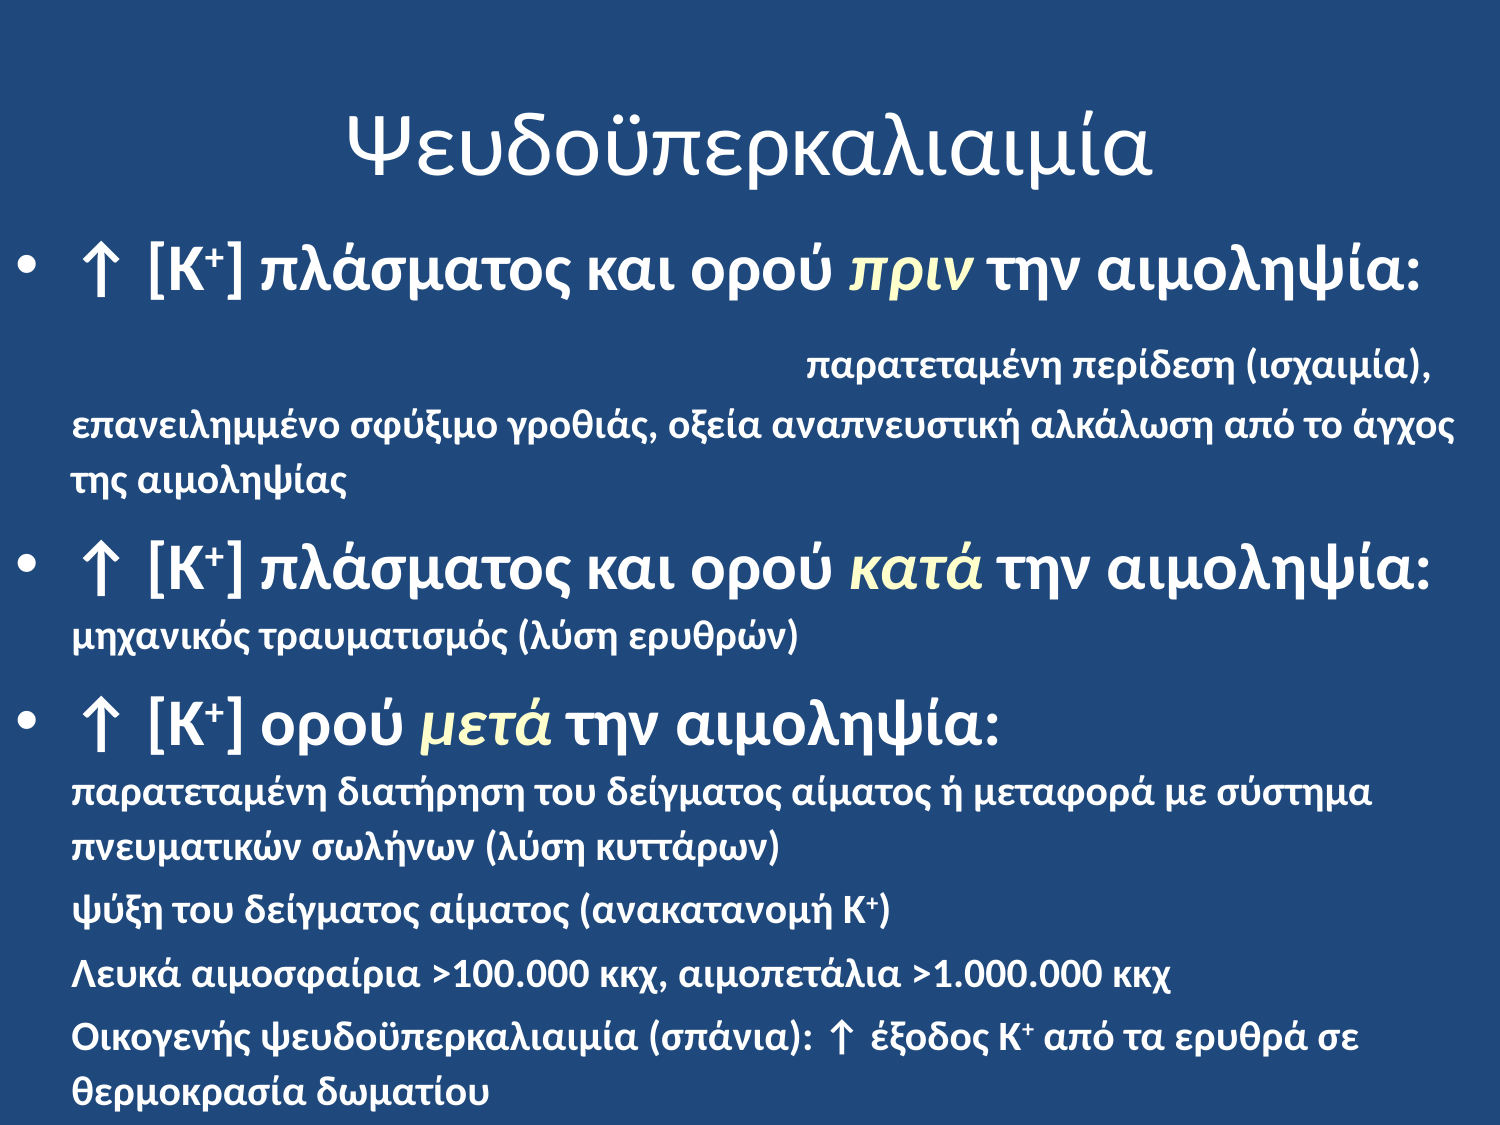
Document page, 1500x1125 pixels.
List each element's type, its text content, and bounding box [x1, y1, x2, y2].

list ↑ [Κ+] πλάσματος και ορού πριν την αιμοληψία: παρατεταμένη περίδεση (ισχαιμία), επανειλημμένο σφύξιμο γροθιάς, οξεία αναπνευστική αλκάλωση από το άγχος της αιμοληψίας ↑ [Κ+] πλάσματος και ορού κατά την αιμοληψία: μηχανικός τραυματισμός (λύση ερυθρών) ↑ [Κ+] ορού μετά την αιμοληψία: παρατεταμένη διατήρηση του δείγματος αίματος ή μεταφορά με σύστημα πνευματικών σωλήνων (λύση κυττάρων) ψύξη του δείγματος αίματος (ανακατανομή Κ+) Λευκά αιμοσφαίρια >100.000 κκχ, αιμοπετάλια >1.000.000 κκχ Οικογενής ψευδοϋπερκαλιαιμία (σπάνια): ↑ έξοδος Κ+ από τα ερυθρά σε θερμοκρασία δωματίου [0, 208, 1500, 1080]
title Ψευδοϋπερκαλιαιμία [75, 45, 1425, 208]
